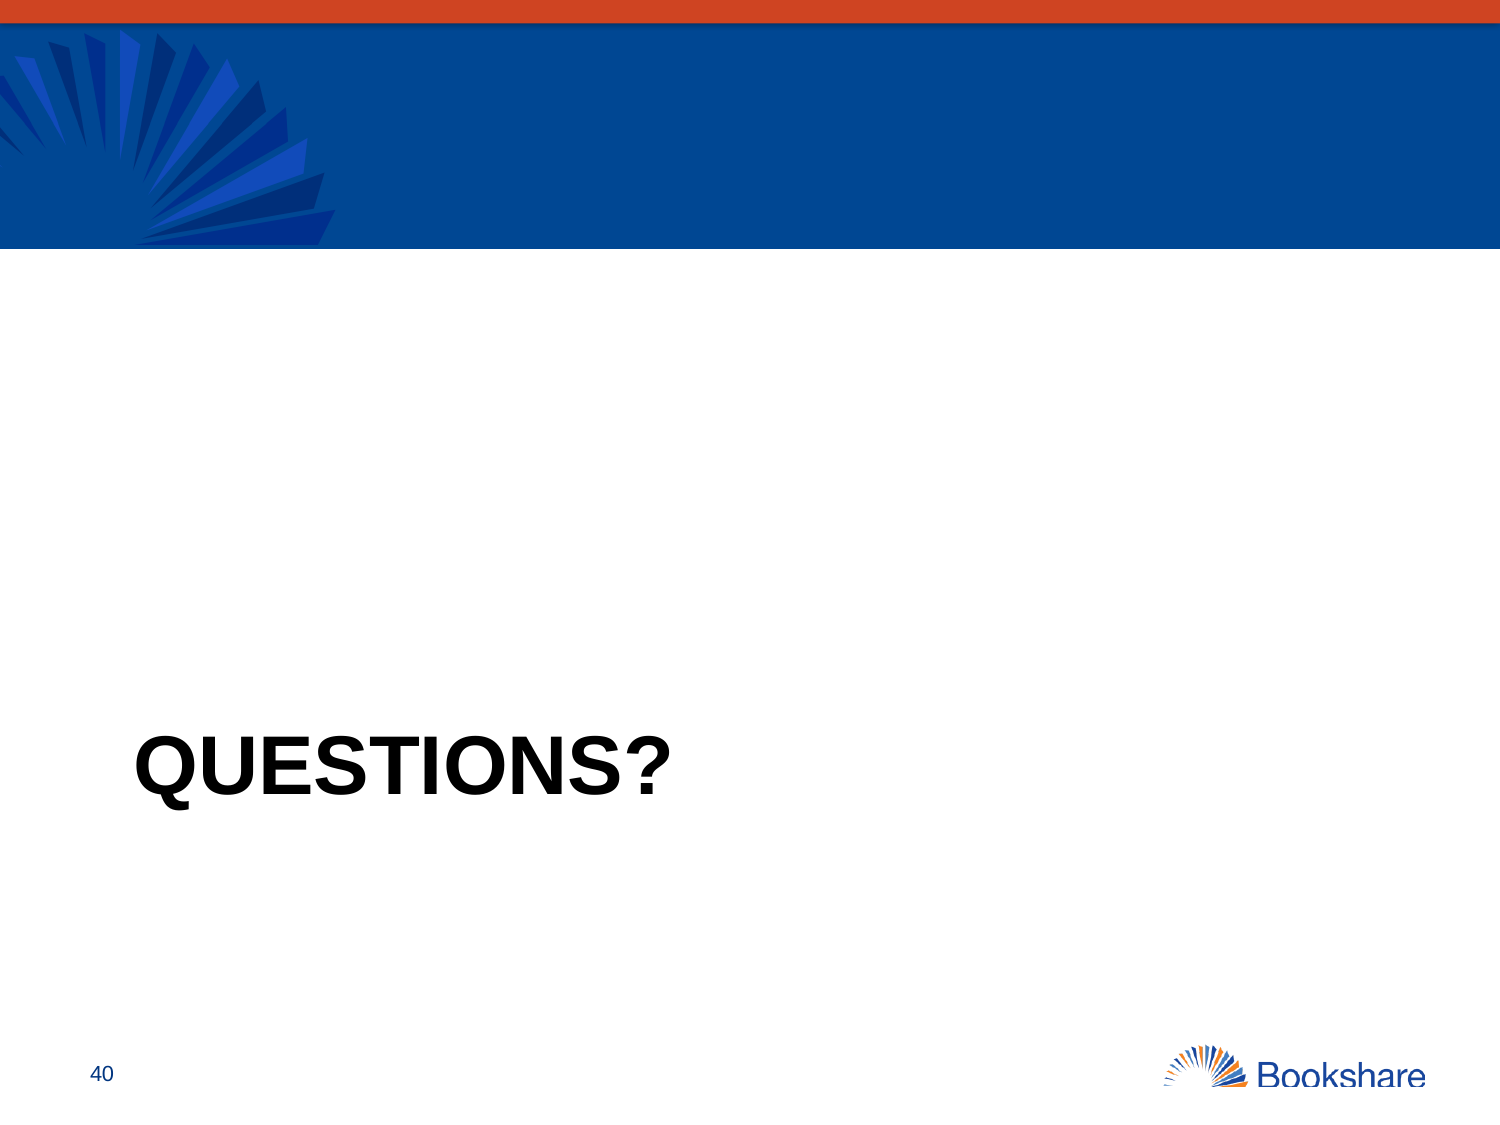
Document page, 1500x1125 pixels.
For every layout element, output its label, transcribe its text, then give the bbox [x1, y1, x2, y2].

title Questions? [118, 722, 1394, 947]
picture [0, 24, 1500, 249]
slide_number 40 [75, 1042, 425, 1103]
